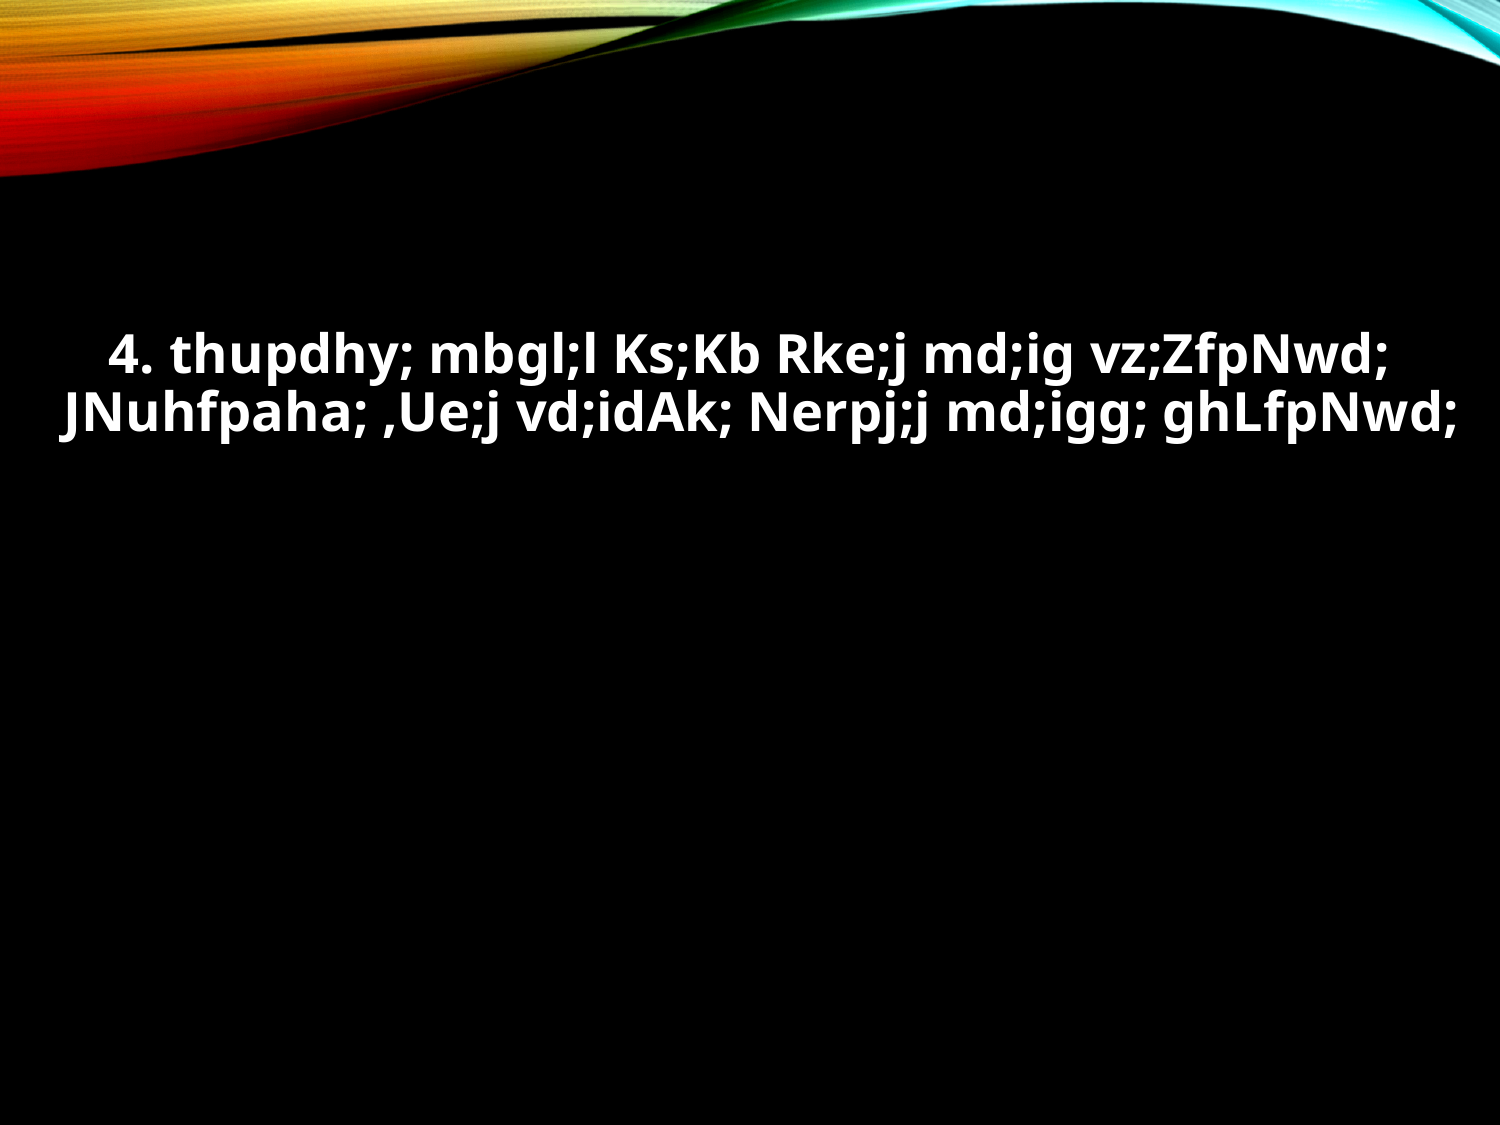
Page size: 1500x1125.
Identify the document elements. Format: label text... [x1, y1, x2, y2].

list 4. thupdhy; mbgl;l Ks;Kb Rke;j md;ig vz;ZfpNwd; JNuhfpaha; ,Ue;j vd;idAk; Nerpj;j md;igg; ghLfpNwd; [0, 243, 1500, 986]
picture [0, 0, 1500, 178]
